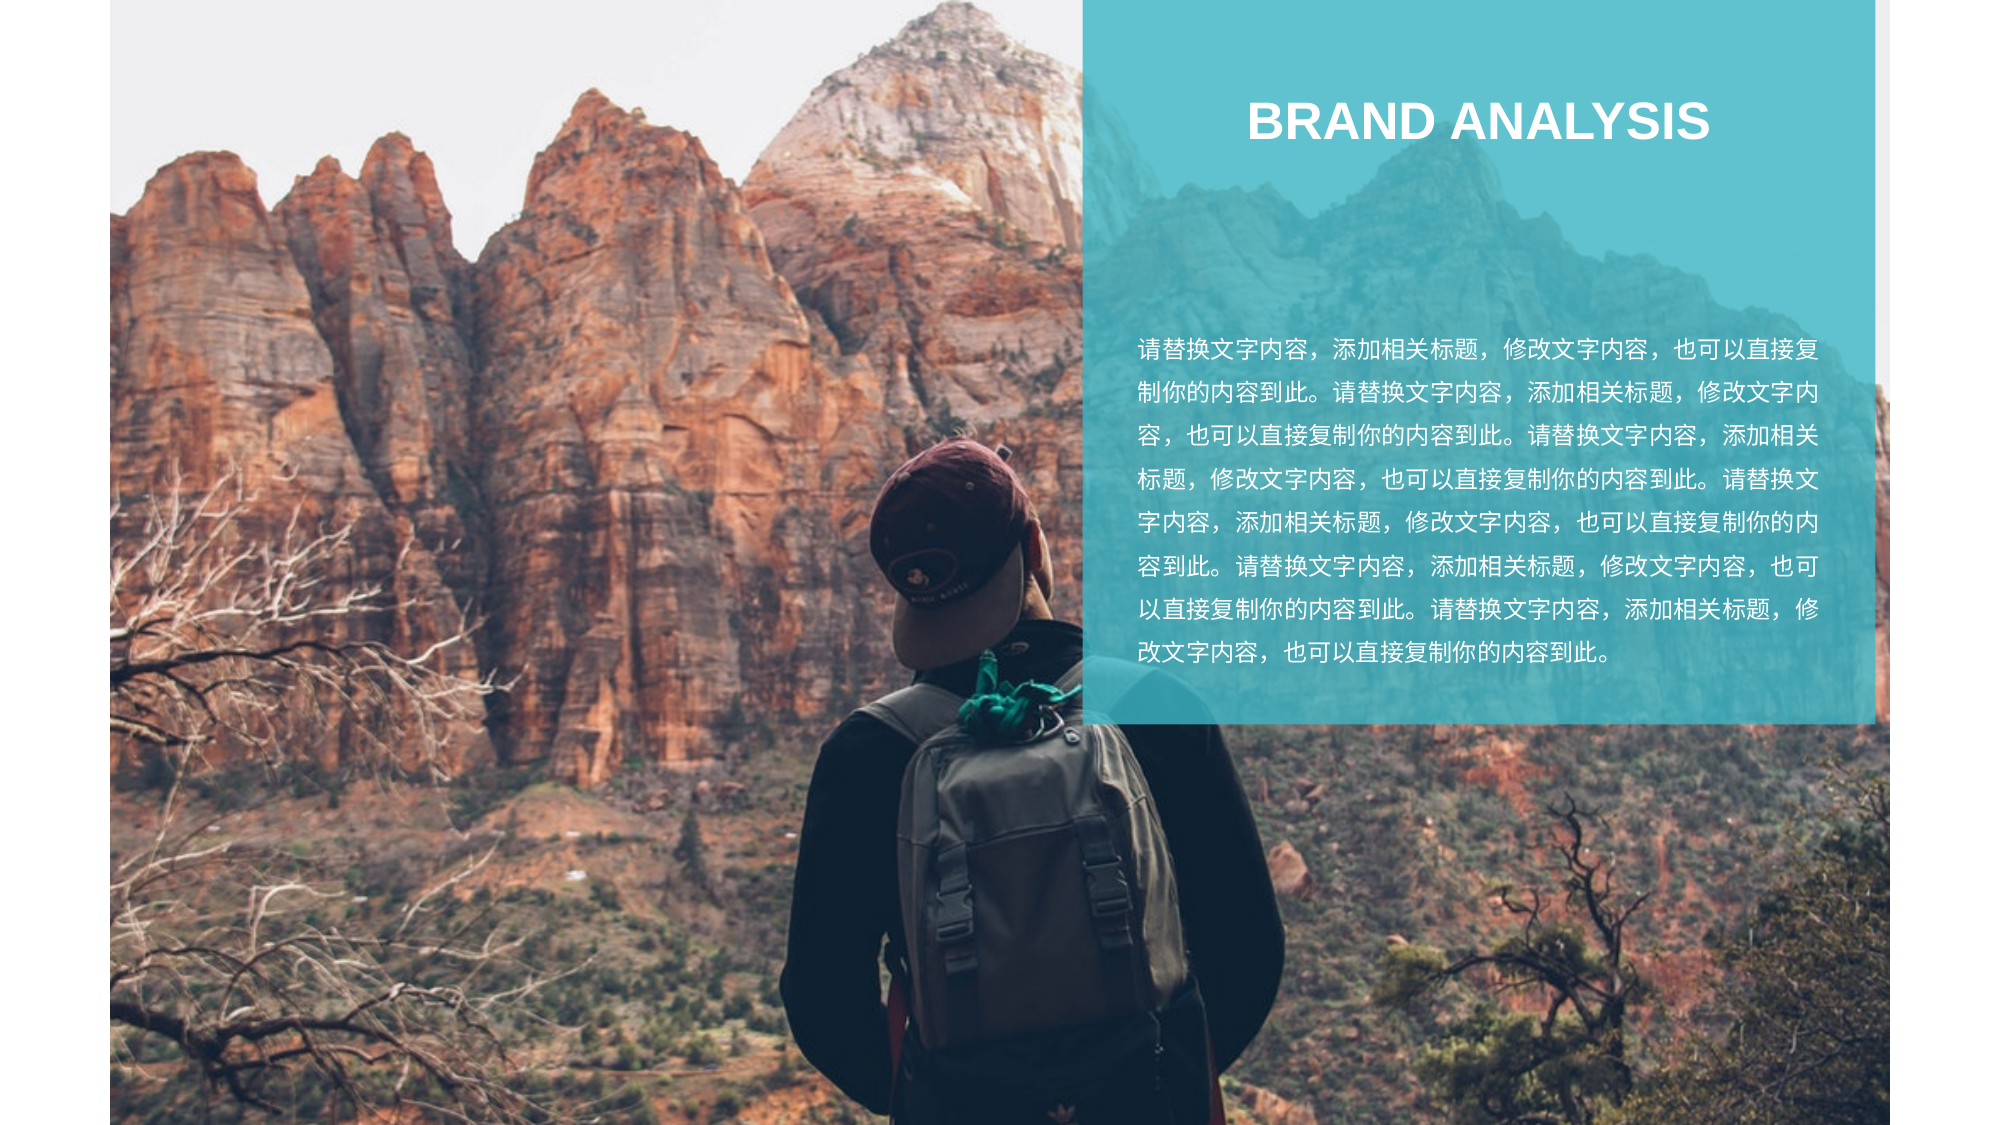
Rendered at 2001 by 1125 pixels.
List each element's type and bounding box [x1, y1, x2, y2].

picture [110, 0, 1890, 1125]
